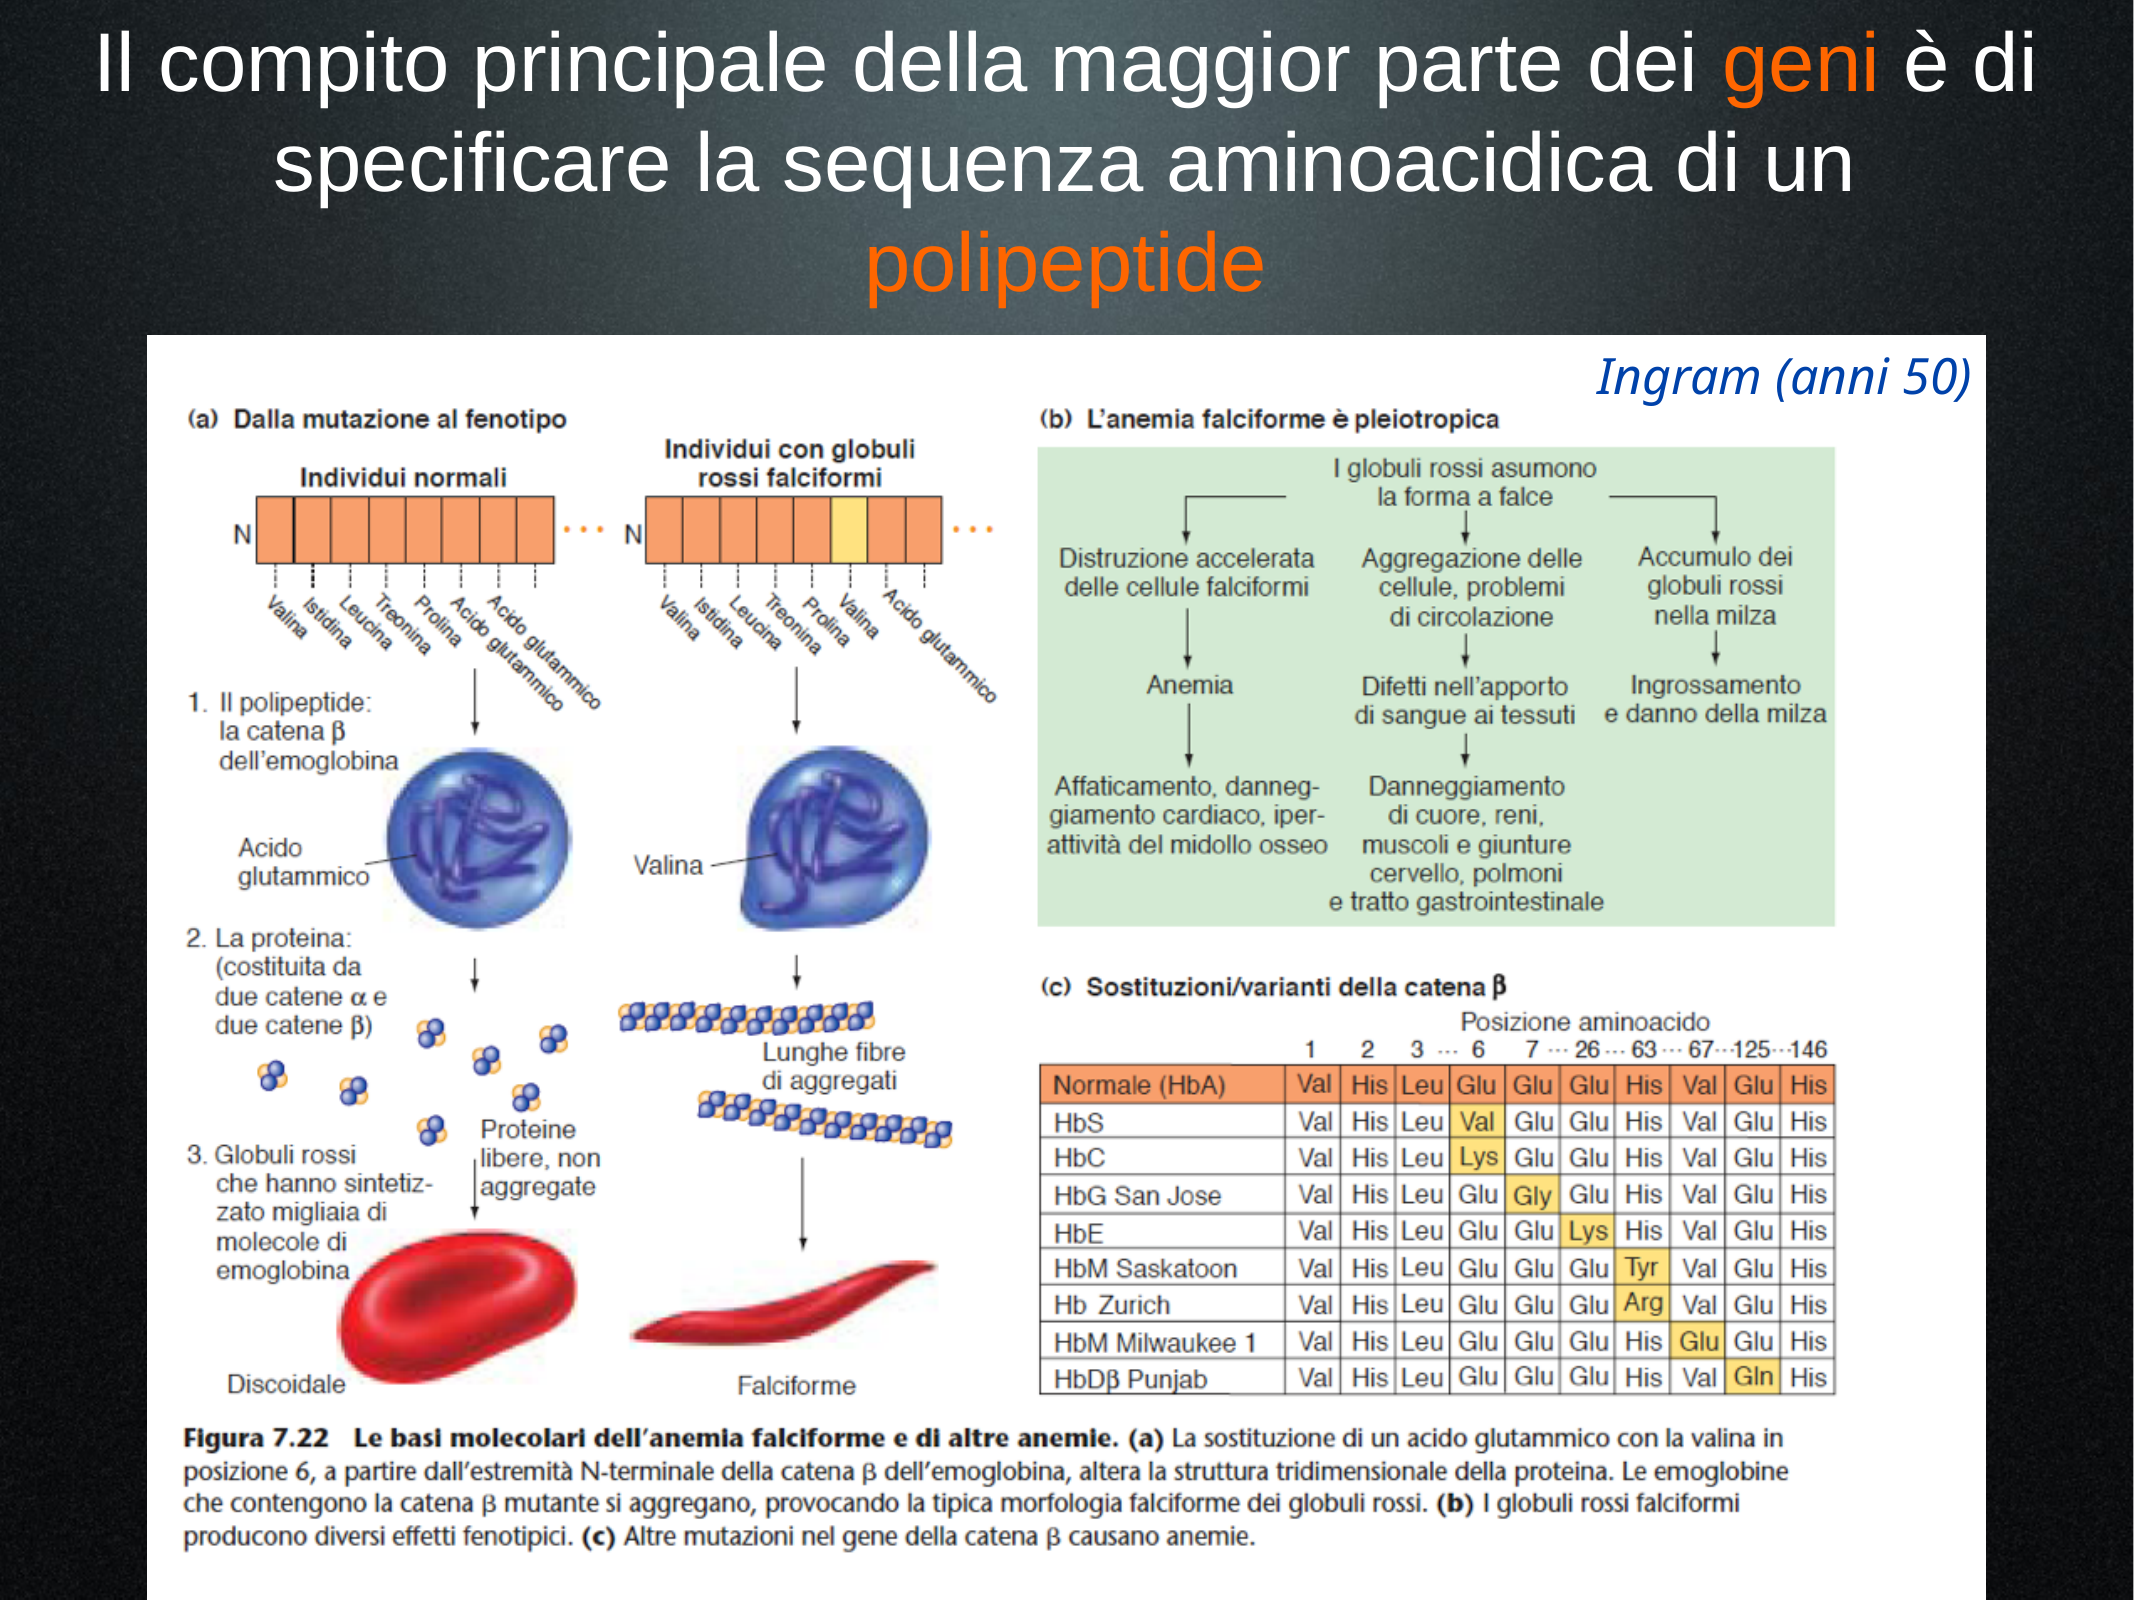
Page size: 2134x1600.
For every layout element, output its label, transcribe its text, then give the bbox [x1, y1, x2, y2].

picture [0, 0, 2134, 1600]
text_box Il compito principale della maggior parte dei geni è di specificare la sequenza aminoacidica di un polipeptide [77, 0, 2055, 317]
